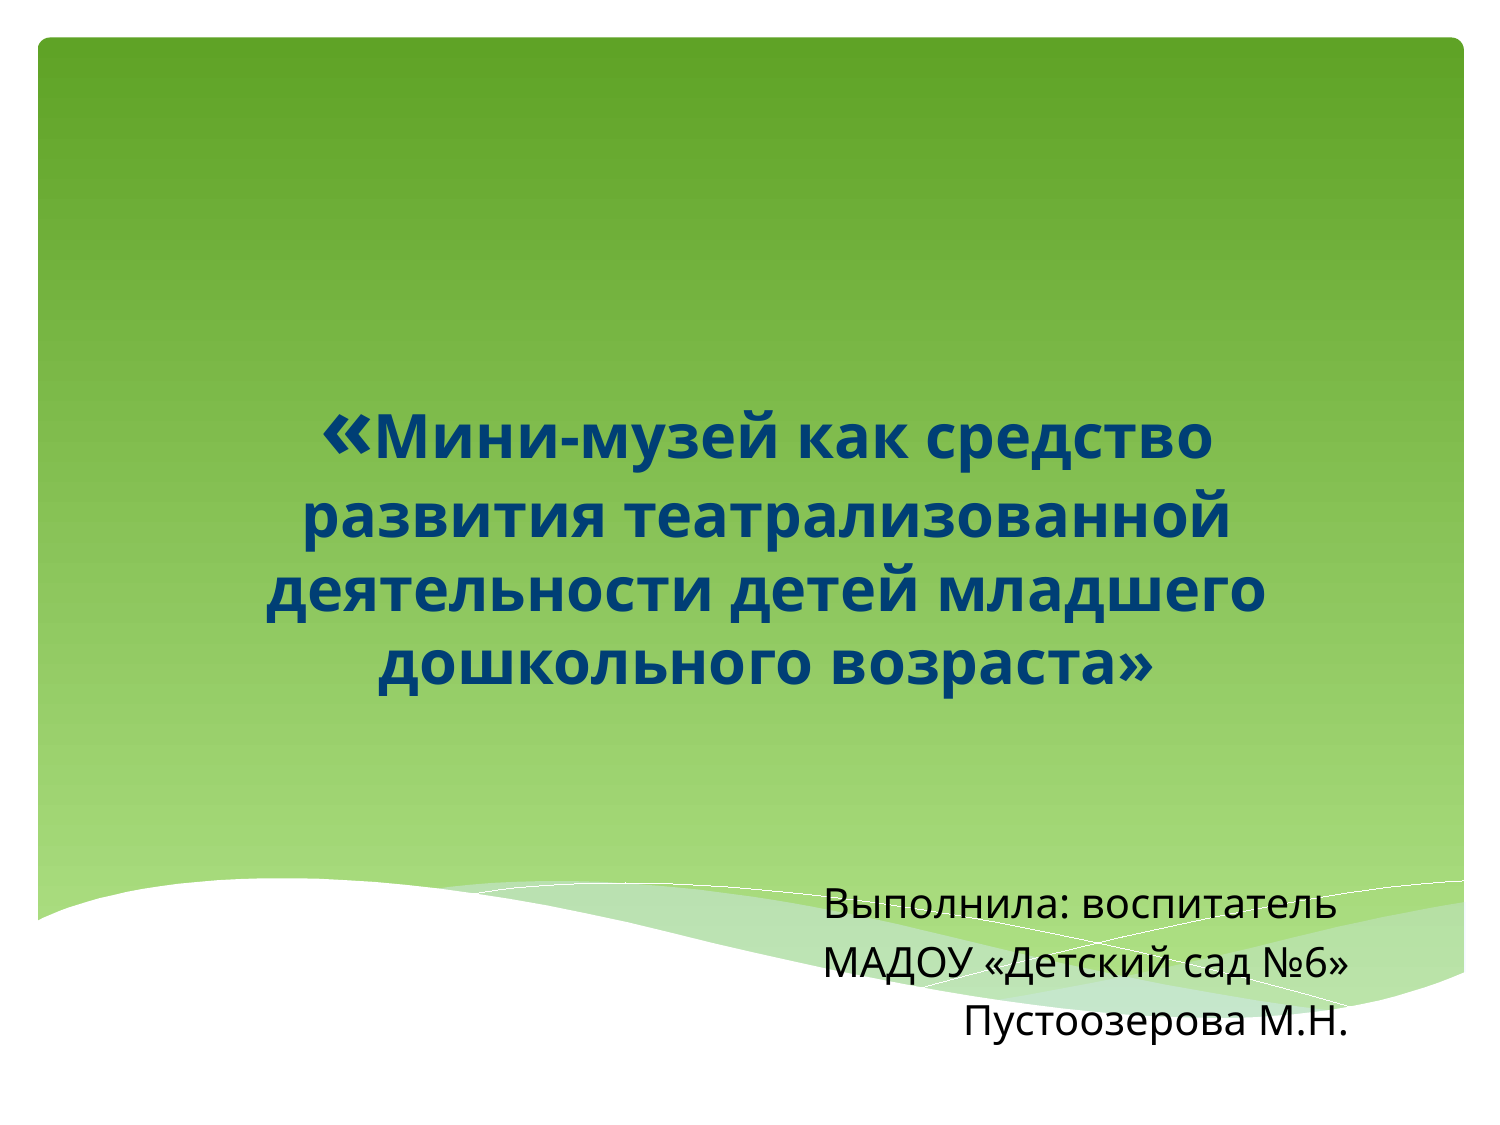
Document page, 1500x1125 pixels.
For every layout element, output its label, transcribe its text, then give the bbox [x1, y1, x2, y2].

title «Мини-музей как средство развития театрализованной деятельности детей младшего дошкольного возраста» [135, 90, 1376, 705]
subtitle Выполнила: воспитатель МАДОУ «Детский сад №6» Пустоозерова М.Н. [230, 869, 1365, 1059]
